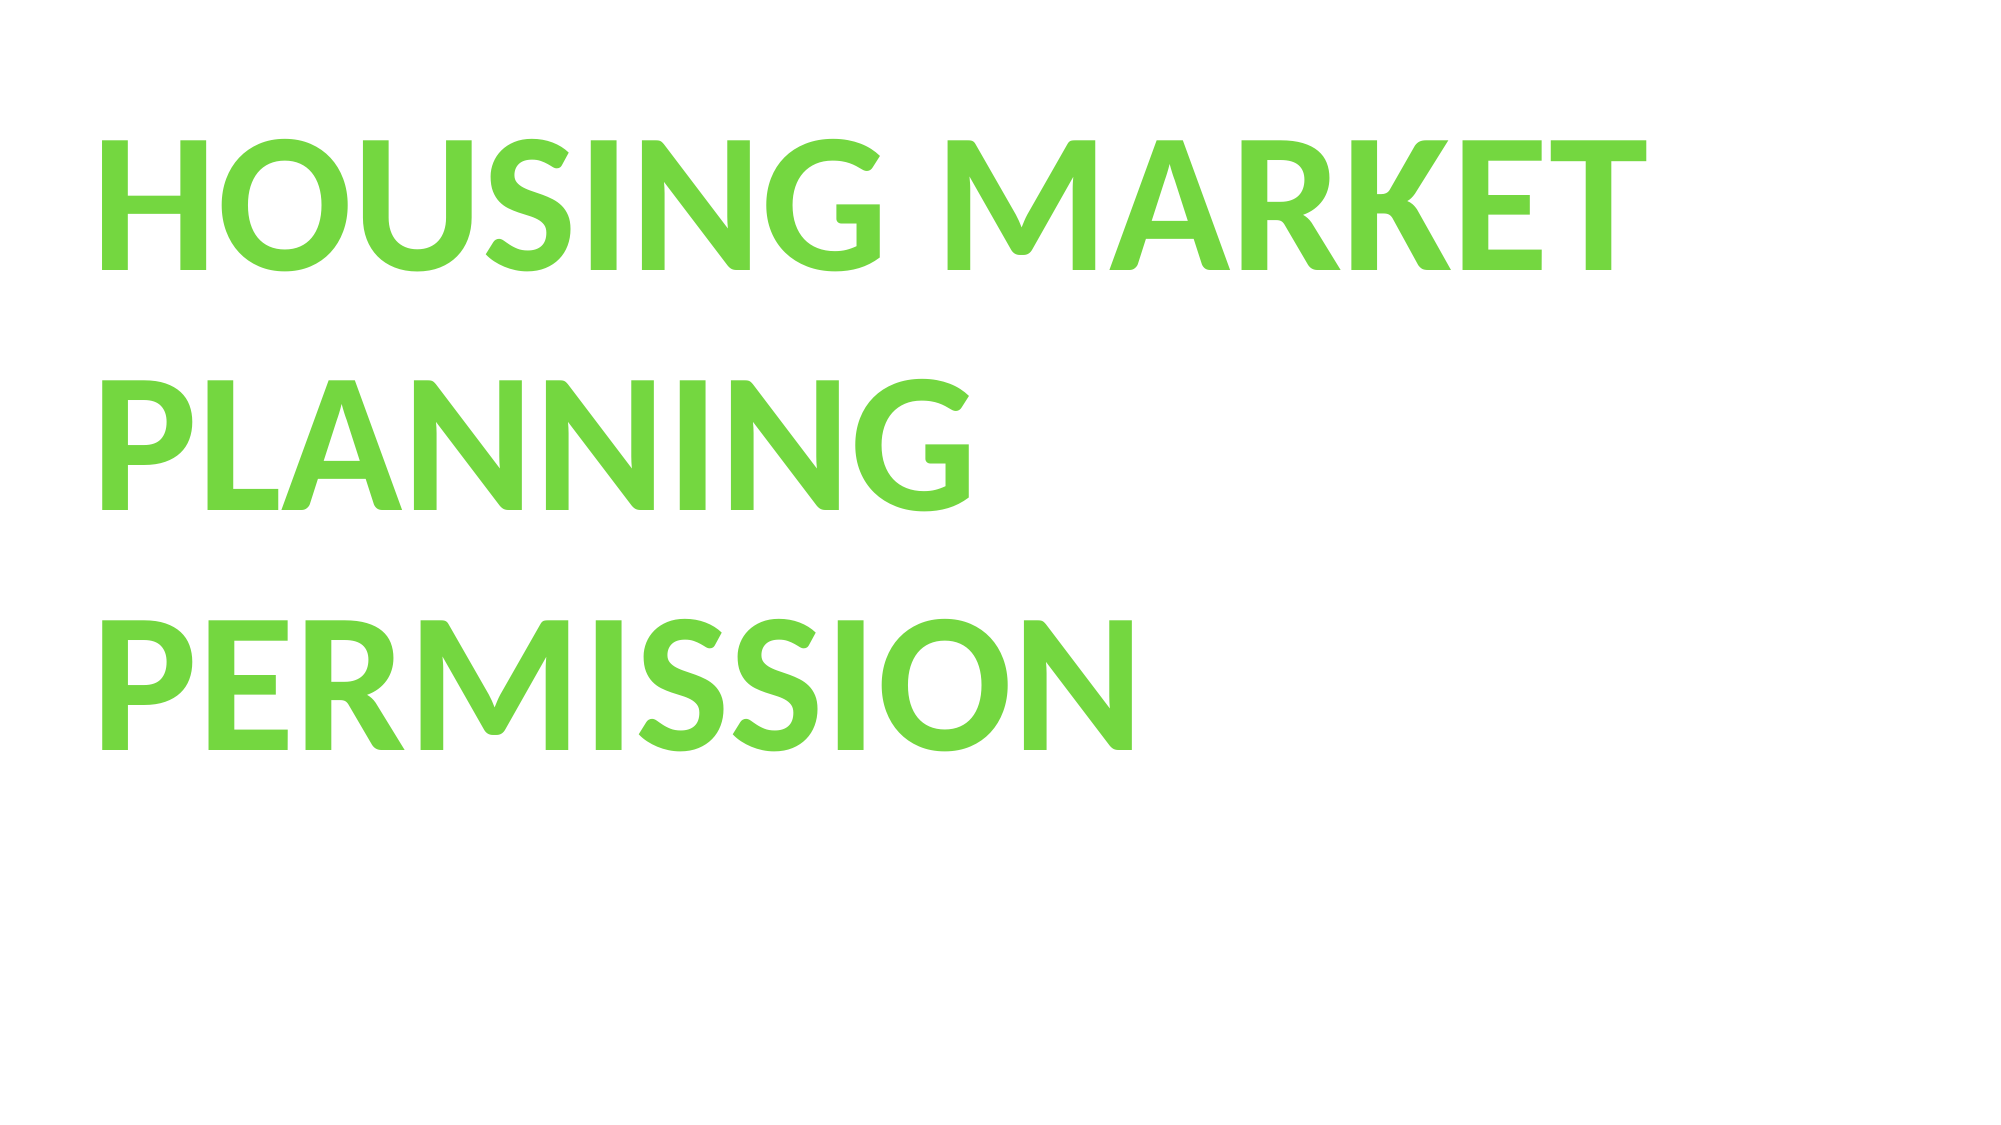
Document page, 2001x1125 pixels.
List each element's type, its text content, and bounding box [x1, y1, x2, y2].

text_box HOUSING MARKET PLANNING PERMISSION [76, 62, 1946, 798]
